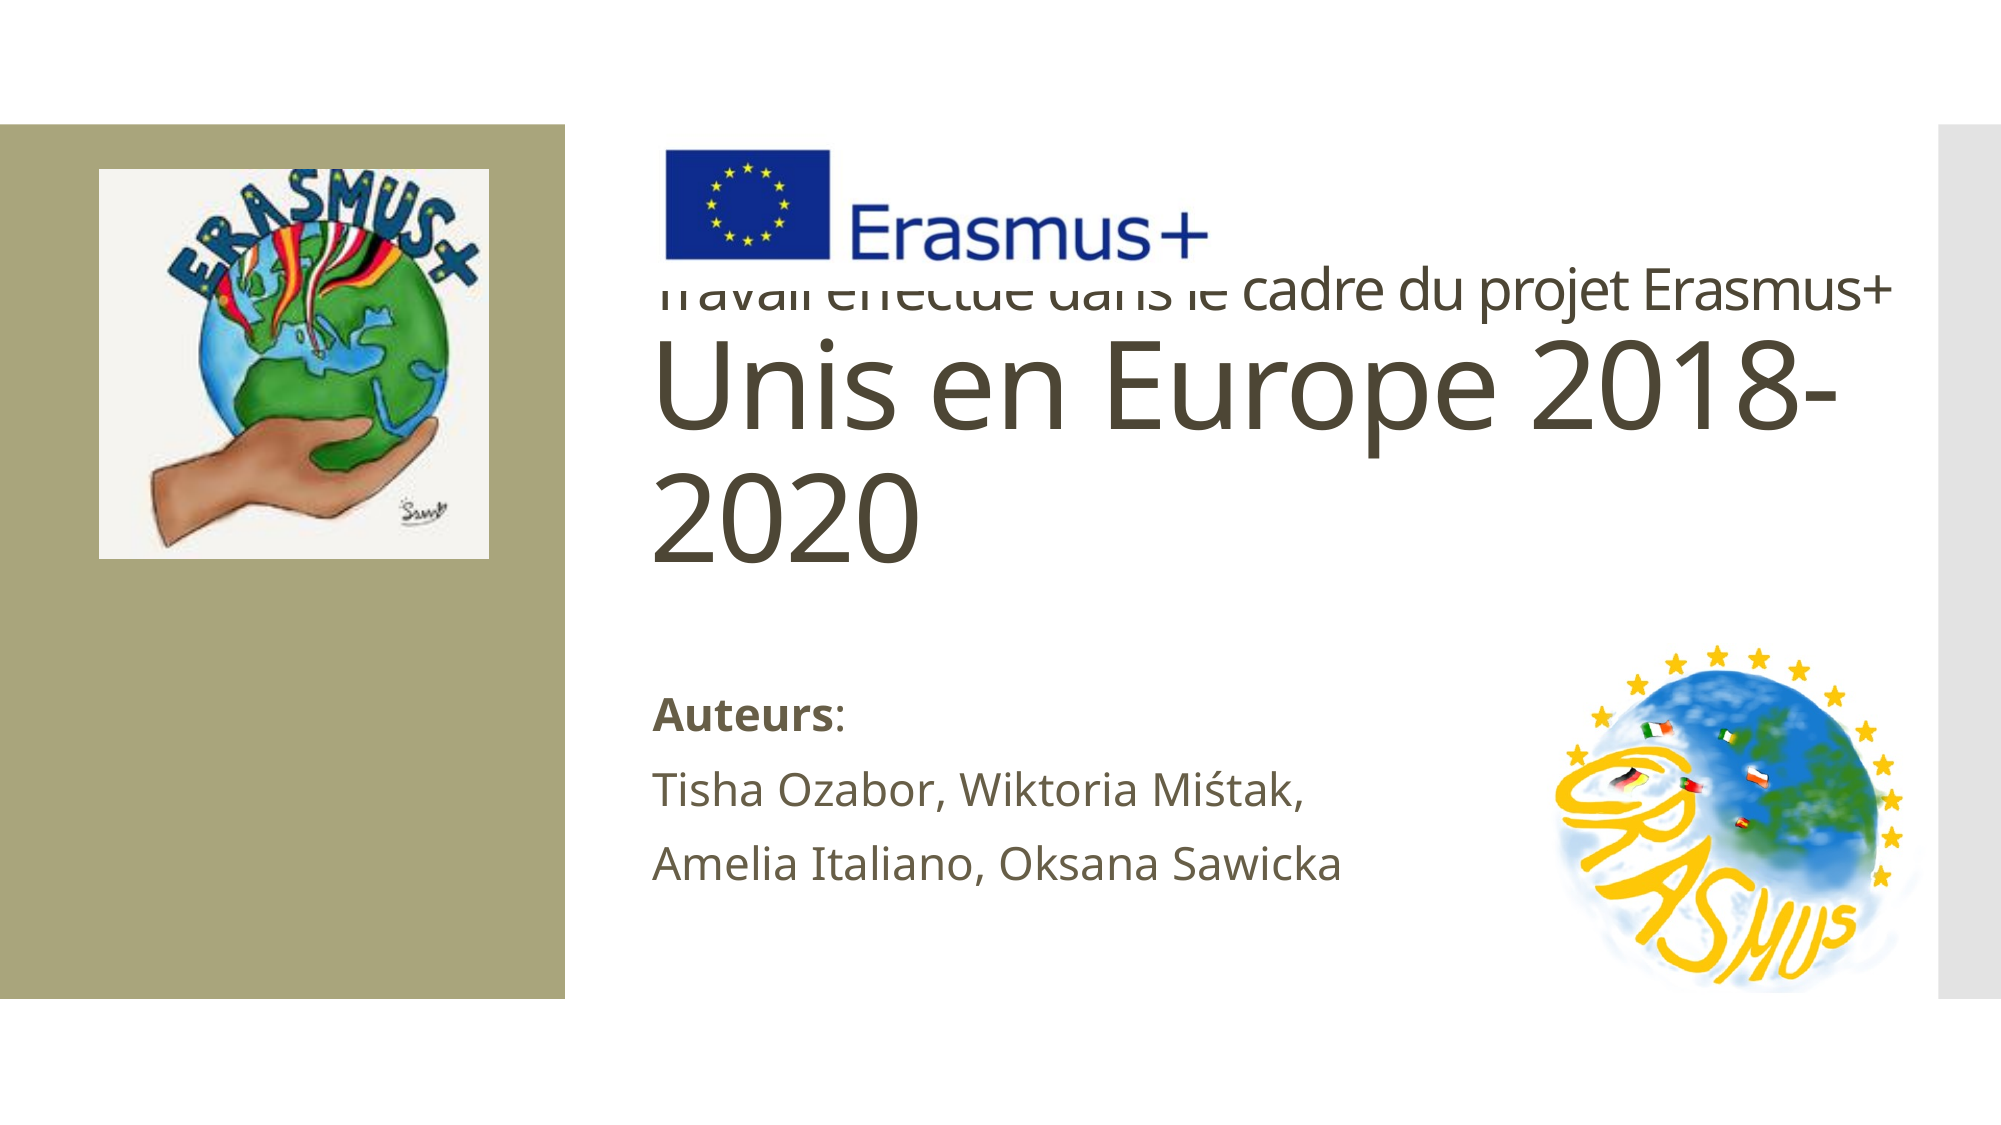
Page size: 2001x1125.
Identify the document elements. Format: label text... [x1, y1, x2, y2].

picture [634, 118, 1239, 292]
title Travail effectué dans le cadre du projet Erasmus+ Unis en Europe 2018-2020 [634, 290, 1951, 597]
picture [1535, 643, 1928, 997]
picture [99, 168, 490, 559]
list Auteurs: Tisha Ozabor, Wiktoria Miśtak, Amelia Italiano, Oksana Sawicka [637, 684, 1535, 917]
